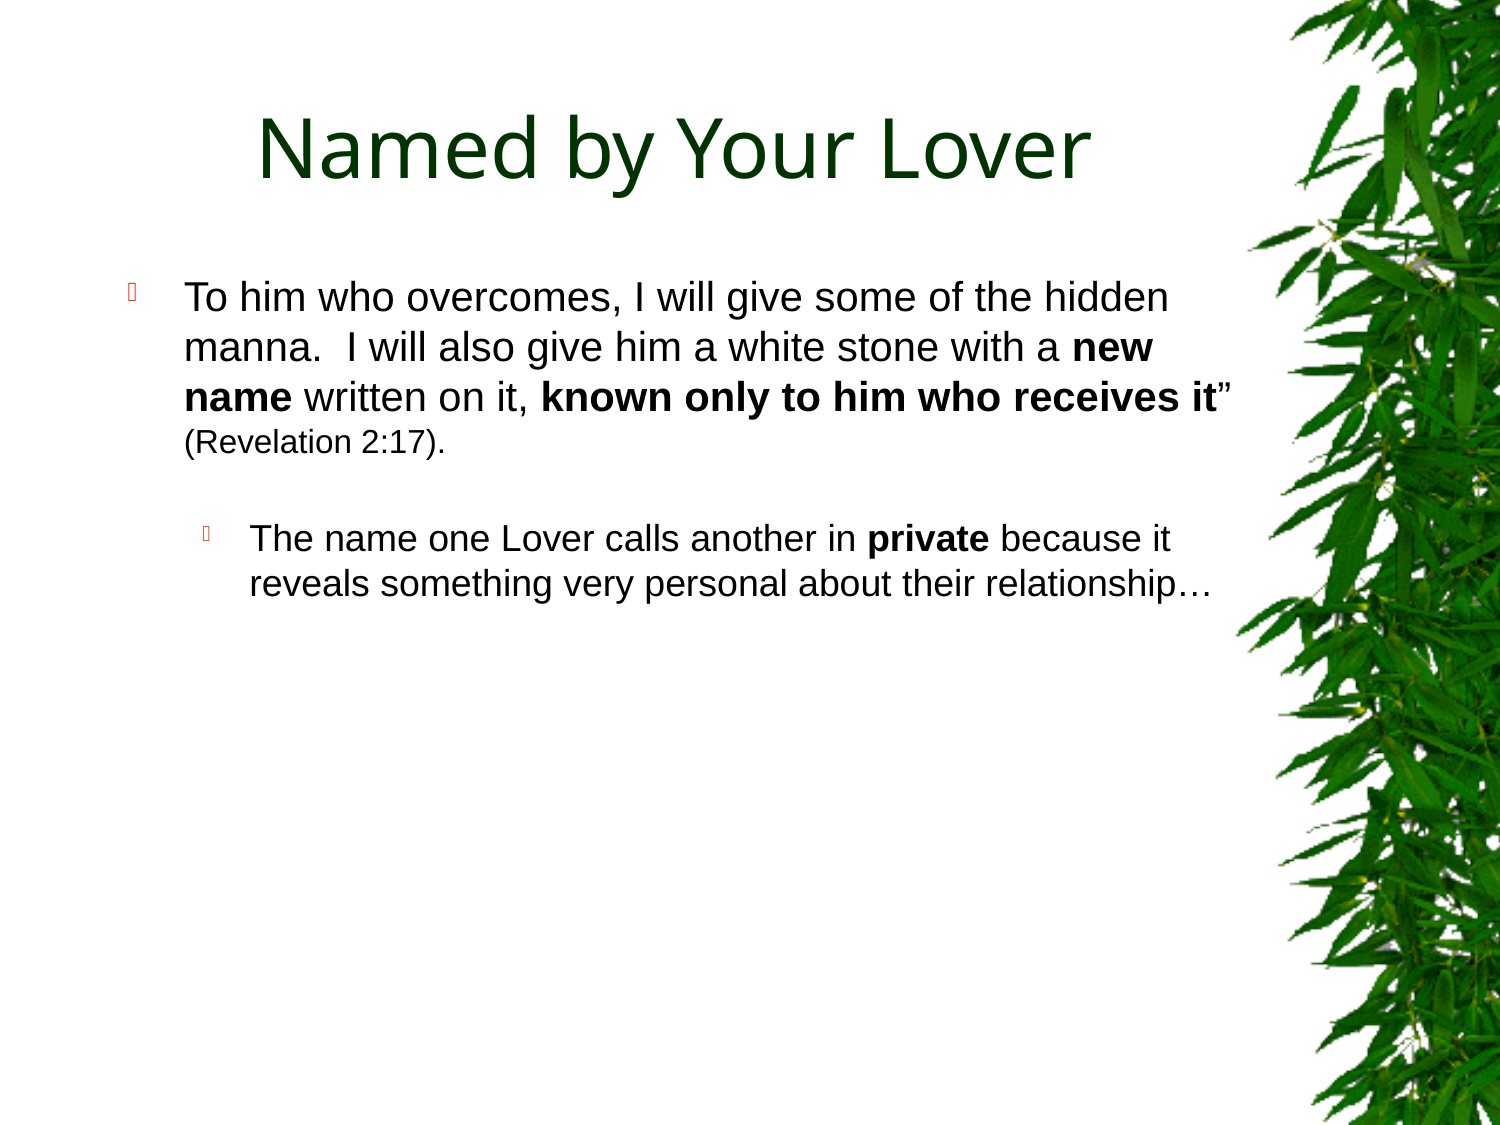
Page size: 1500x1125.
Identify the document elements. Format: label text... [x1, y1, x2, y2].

picture [1206, 0, 1500, 1125]
title Named by Your Lover [62, 87, 1288, 203]
list To him who overcomes, I will give some of the hidden manna. I will also give him a white stone with a new name written on it, known only to him who receives it” (Revelation 2:17). The name one Lover calls another in private because it reveals something very personal about their relationship… [112, 262, 1251, 938]
